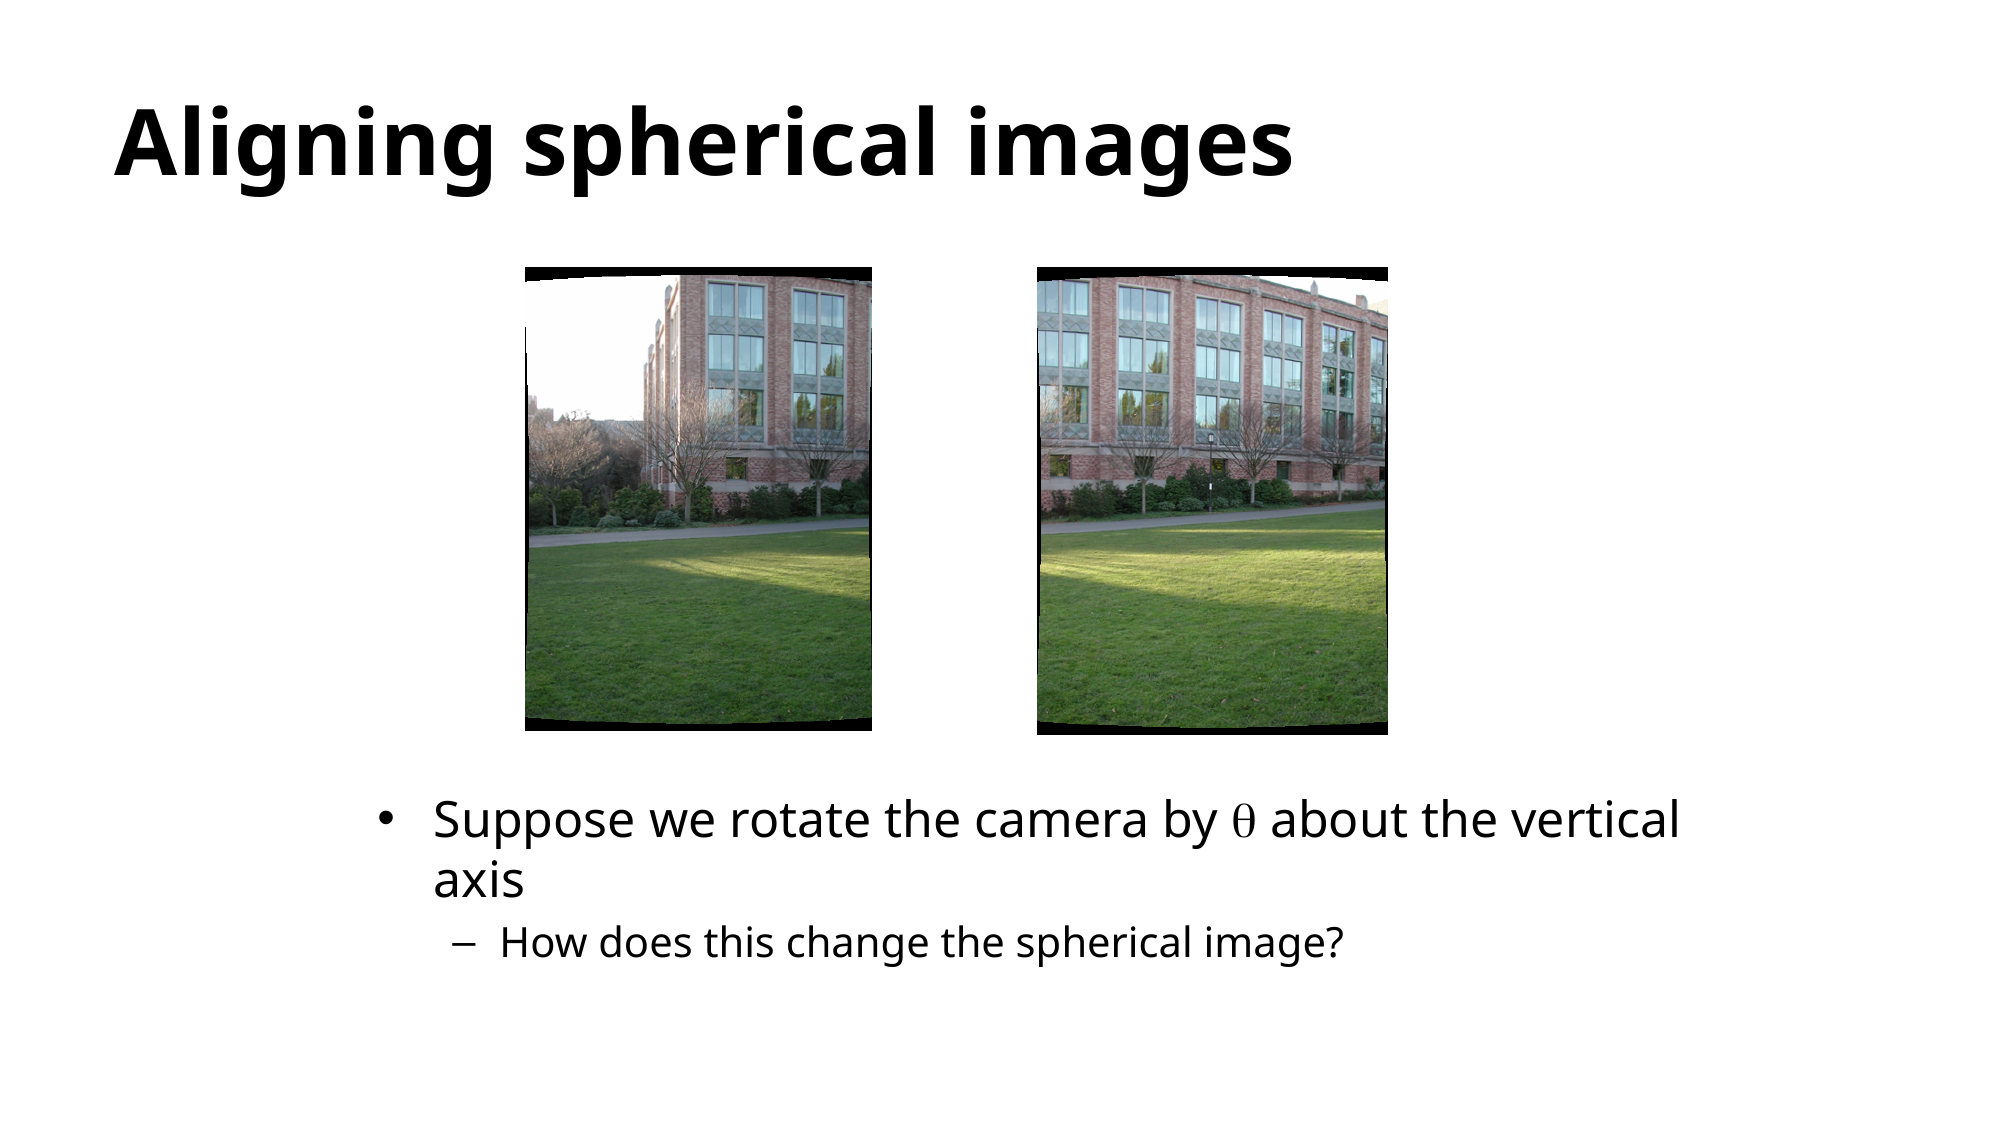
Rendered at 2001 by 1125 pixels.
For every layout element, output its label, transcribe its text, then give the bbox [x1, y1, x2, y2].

picture [524, 267, 873, 731]
list Suppose we rotate the camera by  about the vertical axis How does this change the spherical image? [362, 780, 1750, 1031]
picture [1037, 267, 1388, 735]
title Aligning spherical images [99, 45, 1900, 233]
